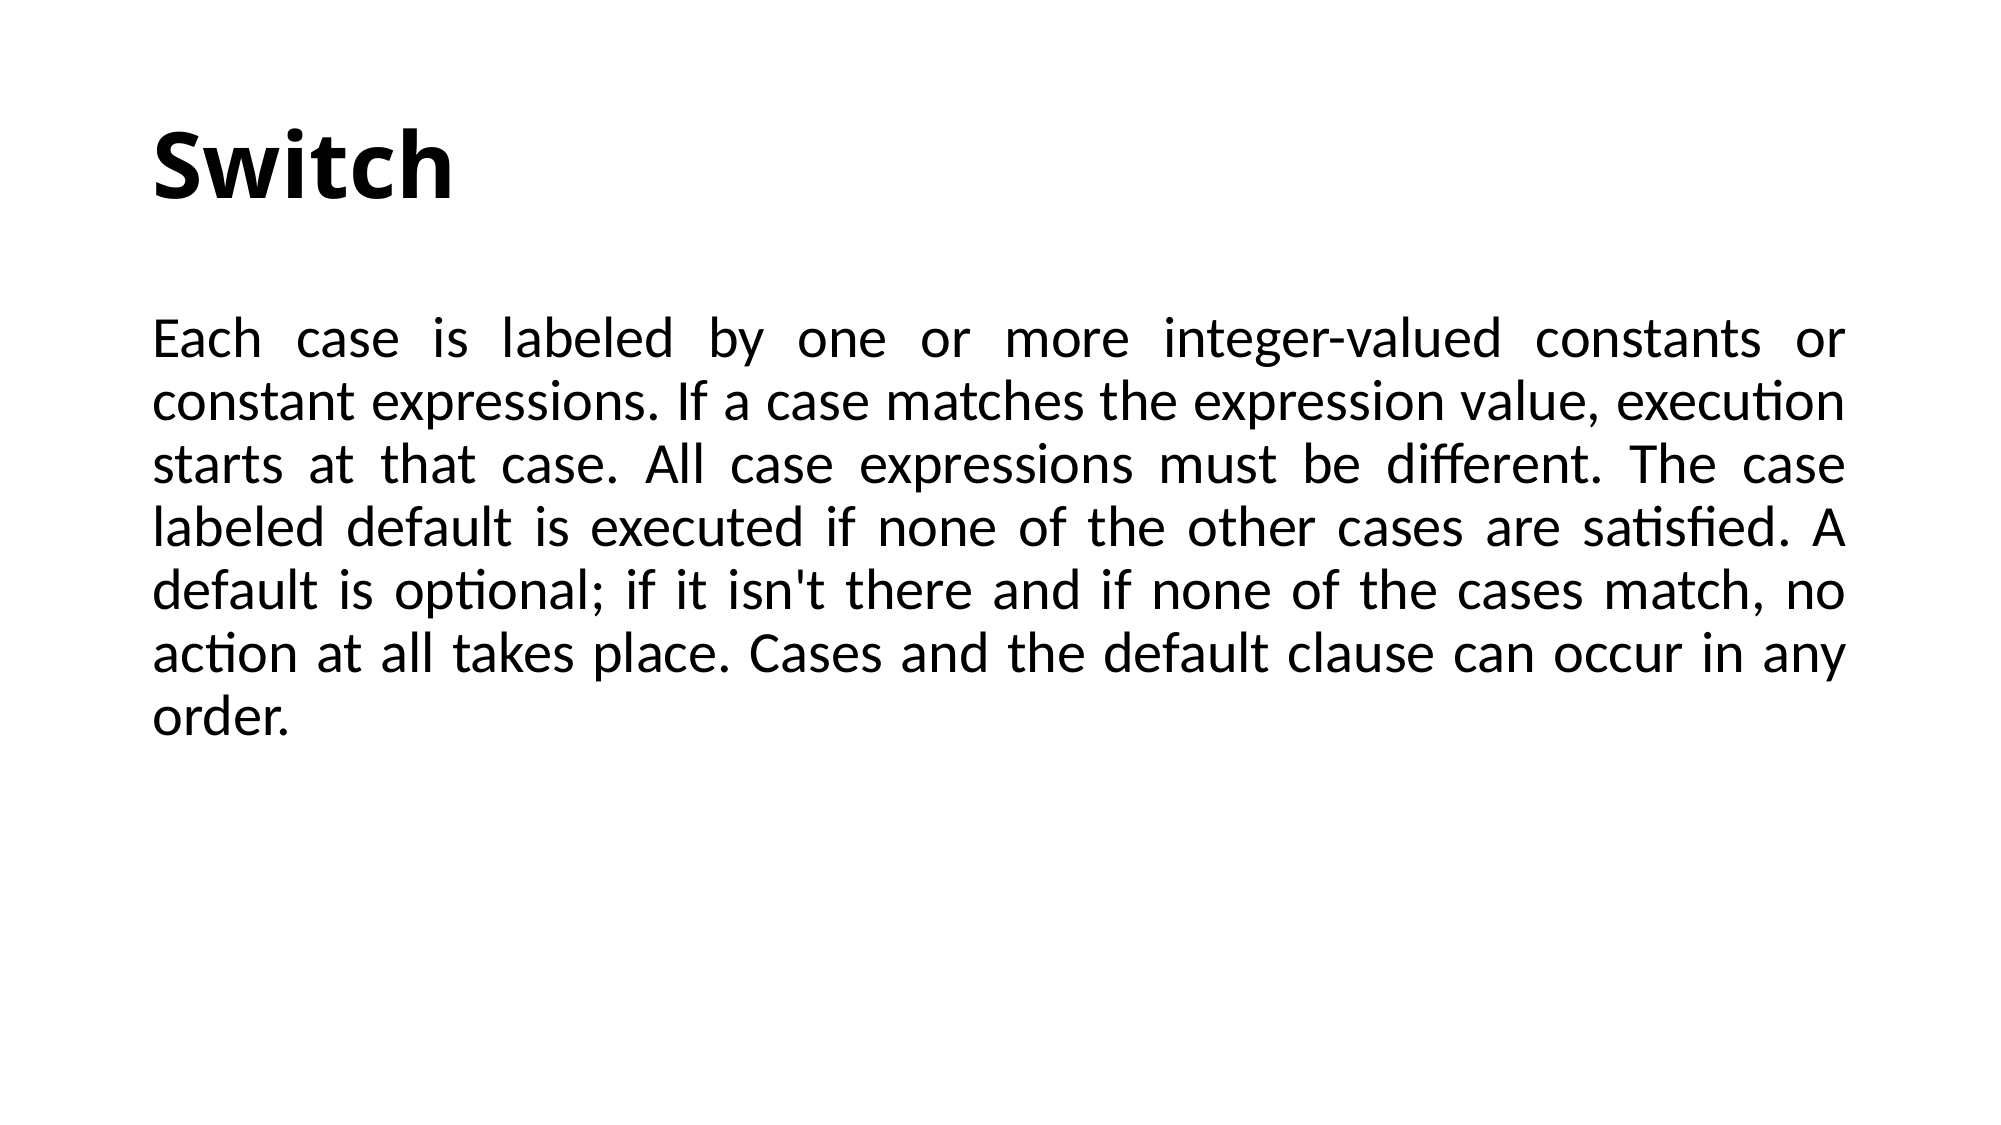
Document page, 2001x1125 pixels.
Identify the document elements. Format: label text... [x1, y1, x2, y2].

title Switch [137, 59, 1863, 278]
list Each case is labeled by one or more integer-valued constants or constant expressions. If a case matches the expression value, execution starts at that case. All case expressions must be different. The case labeled default is executed if none of the other cases are satisfied. A default is optional; if it isn't there and if none of the cases match, no action at all takes place. Cases and the default clause can occur in any order. [137, 299, 1863, 1014]
